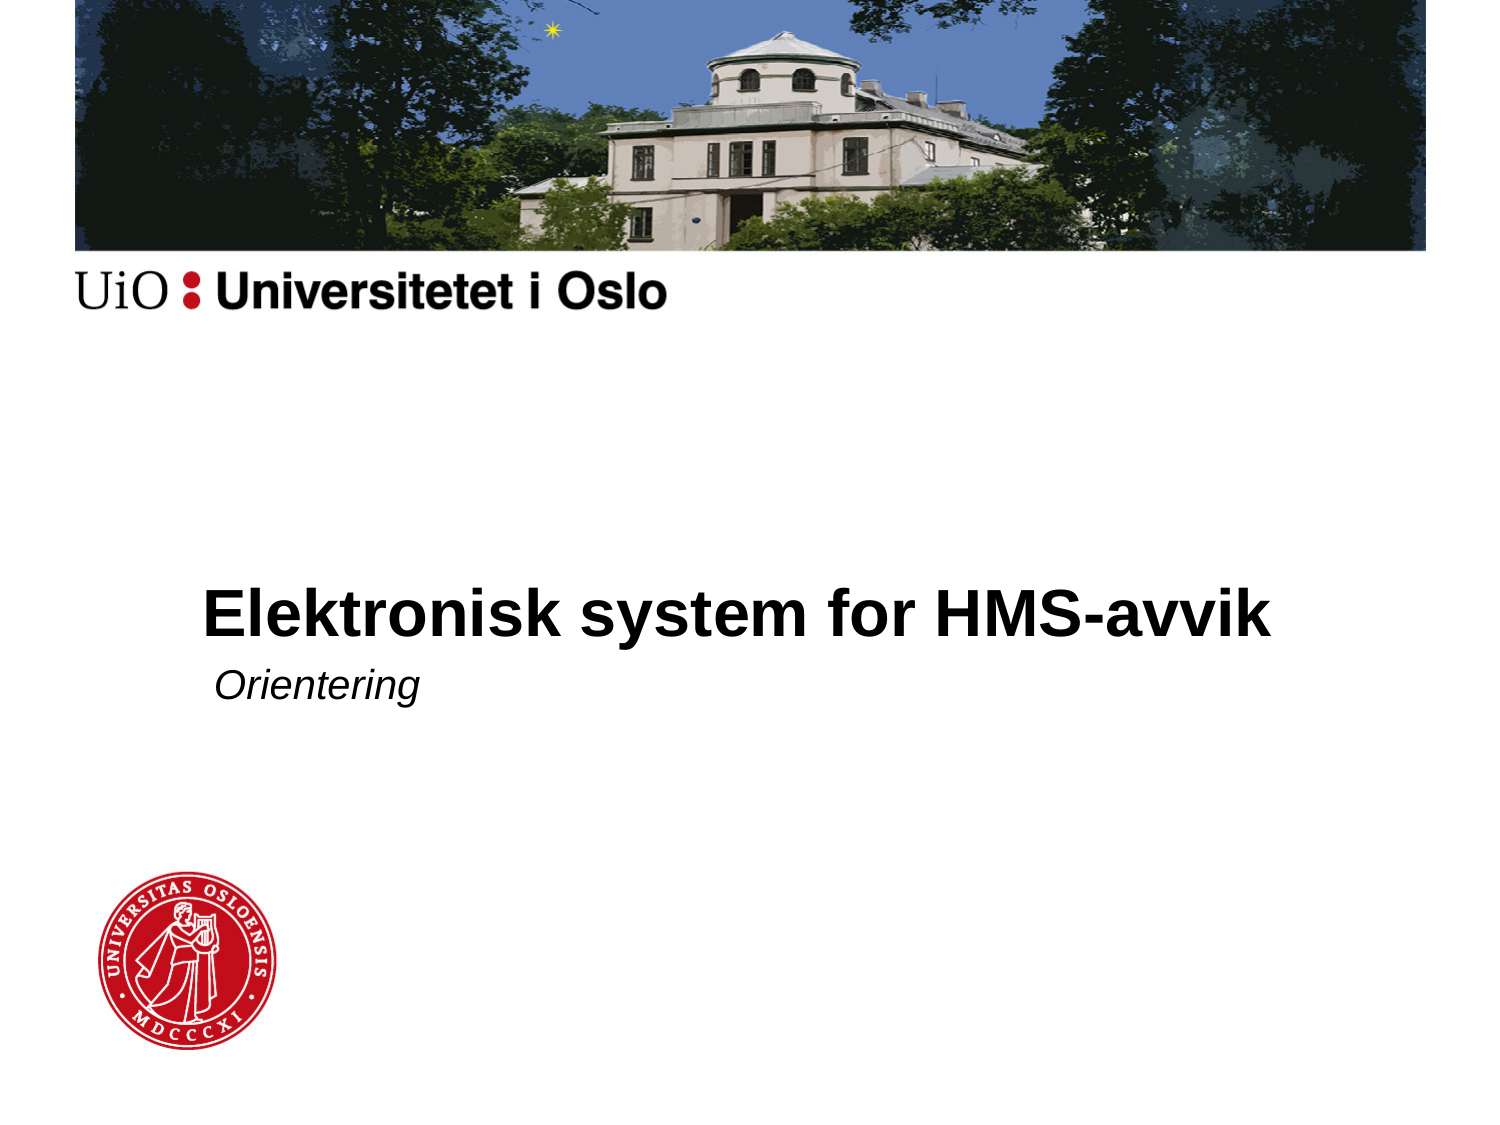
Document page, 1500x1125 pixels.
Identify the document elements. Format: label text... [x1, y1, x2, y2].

subtitle Elektronisk system for HMS-avvik Orientering [187, 562, 1426, 851]
picture [0, 0, 1500, 1125]
